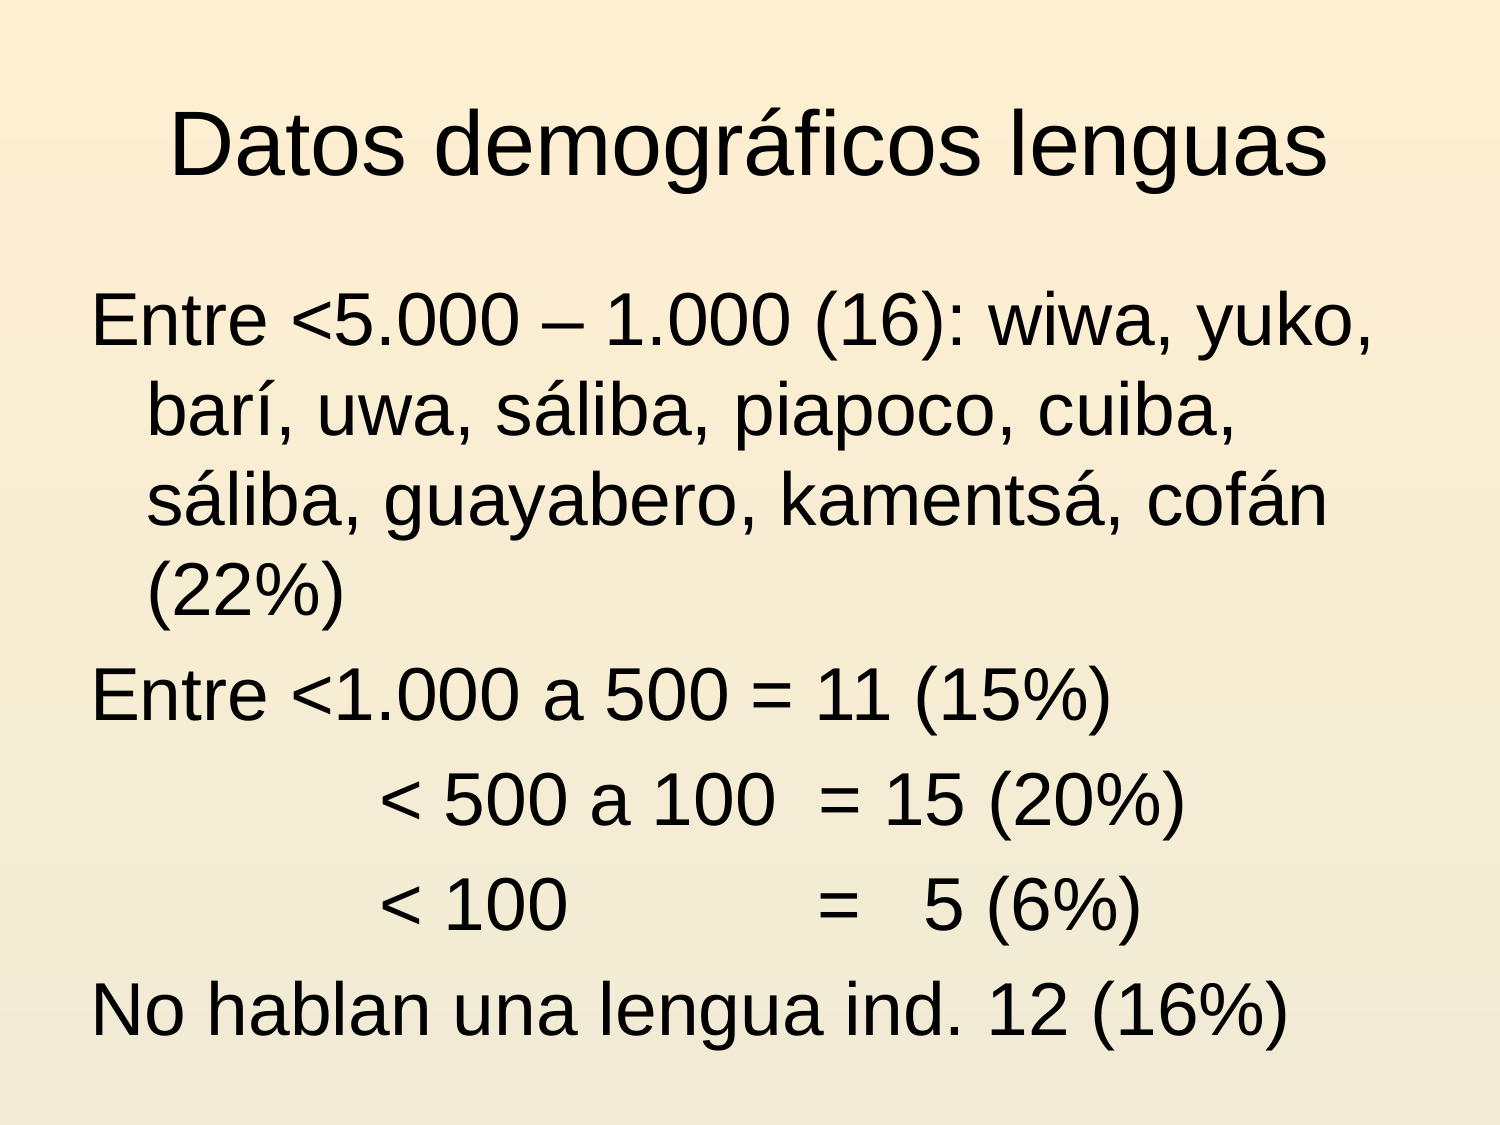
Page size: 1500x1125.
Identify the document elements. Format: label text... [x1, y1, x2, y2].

list Entre <5.000 – 1.000 (16): wiwa, yuko, barí, uwa, sáliba, piapoco, cuiba, sáliba, guayabero, kamentsá, cofán (22%) Entre <1.000 a 500 = 11 (15%) < 500 a 100 = 15 (20%) < 100 = 5 (6%) No hablan una lengua ind. 12 (16%) [75, 262, 1425, 1005]
title Datos demográficos lenguas [75, 45, 1425, 233]
